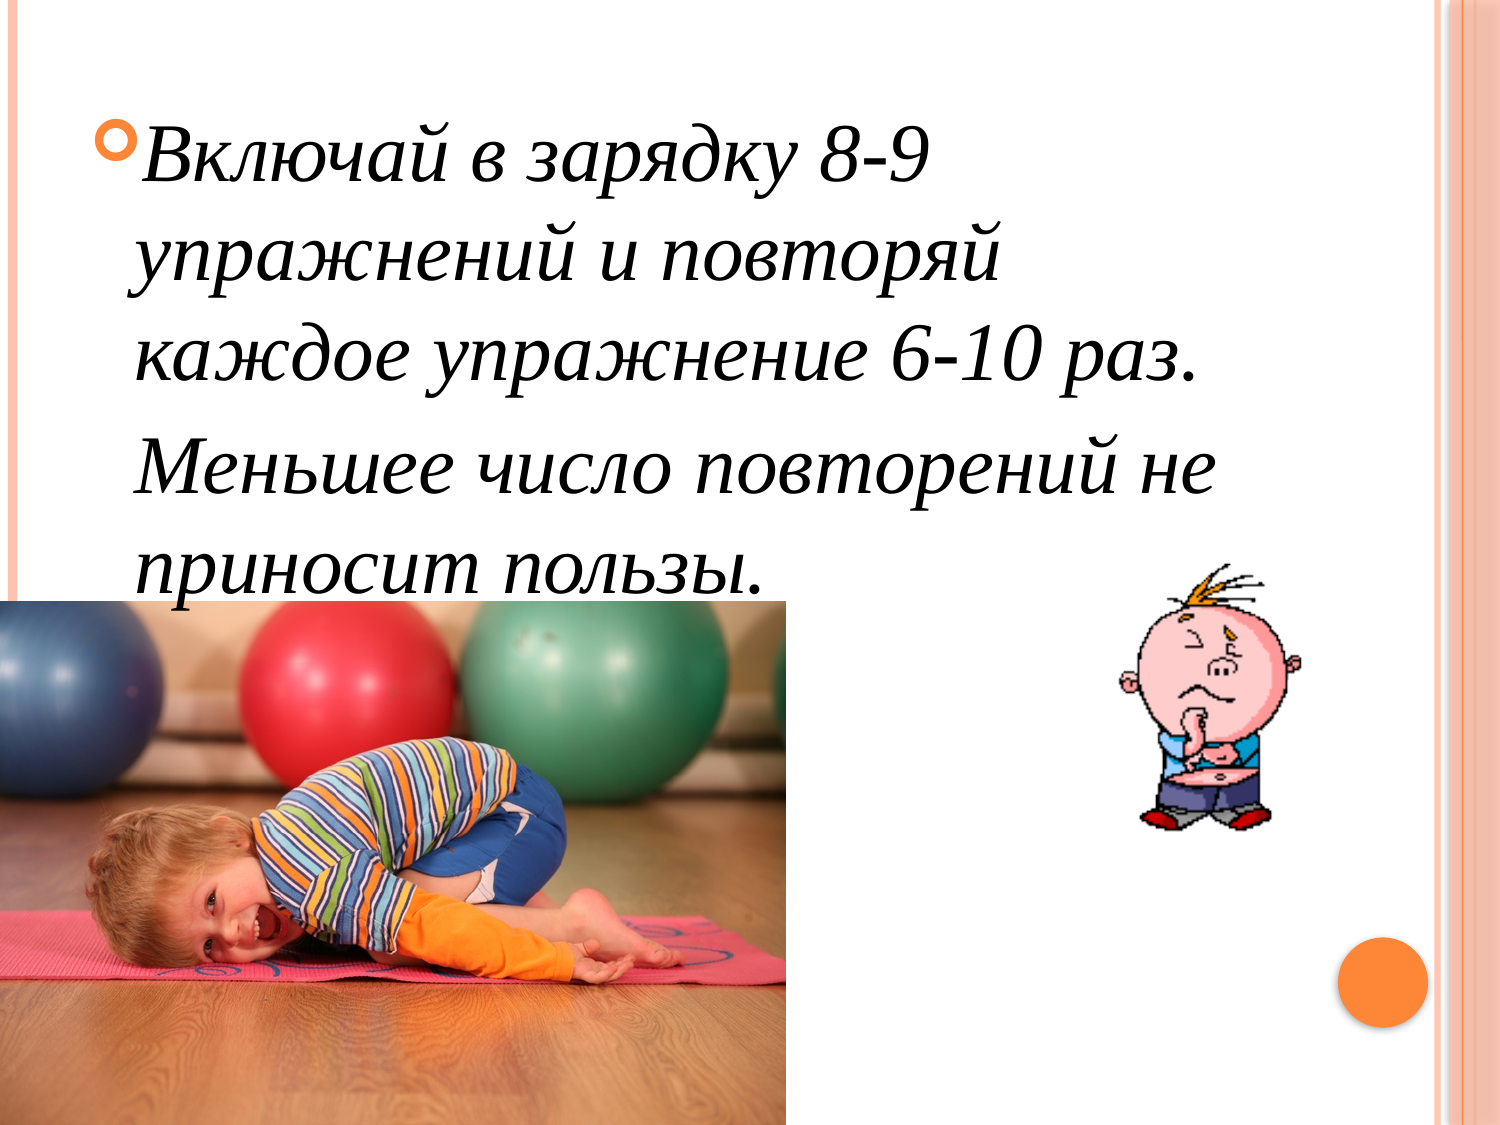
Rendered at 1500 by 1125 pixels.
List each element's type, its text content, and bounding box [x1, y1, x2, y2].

picture [1091, 516, 1342, 837]
picture [0, 601, 786, 1125]
list Включай в зарядку 8-9 упражнений и повторяй каждое упражнение 6-10 раз. Меньшее число повторений не приносит пользы. [74, 89, 1301, 1063]
